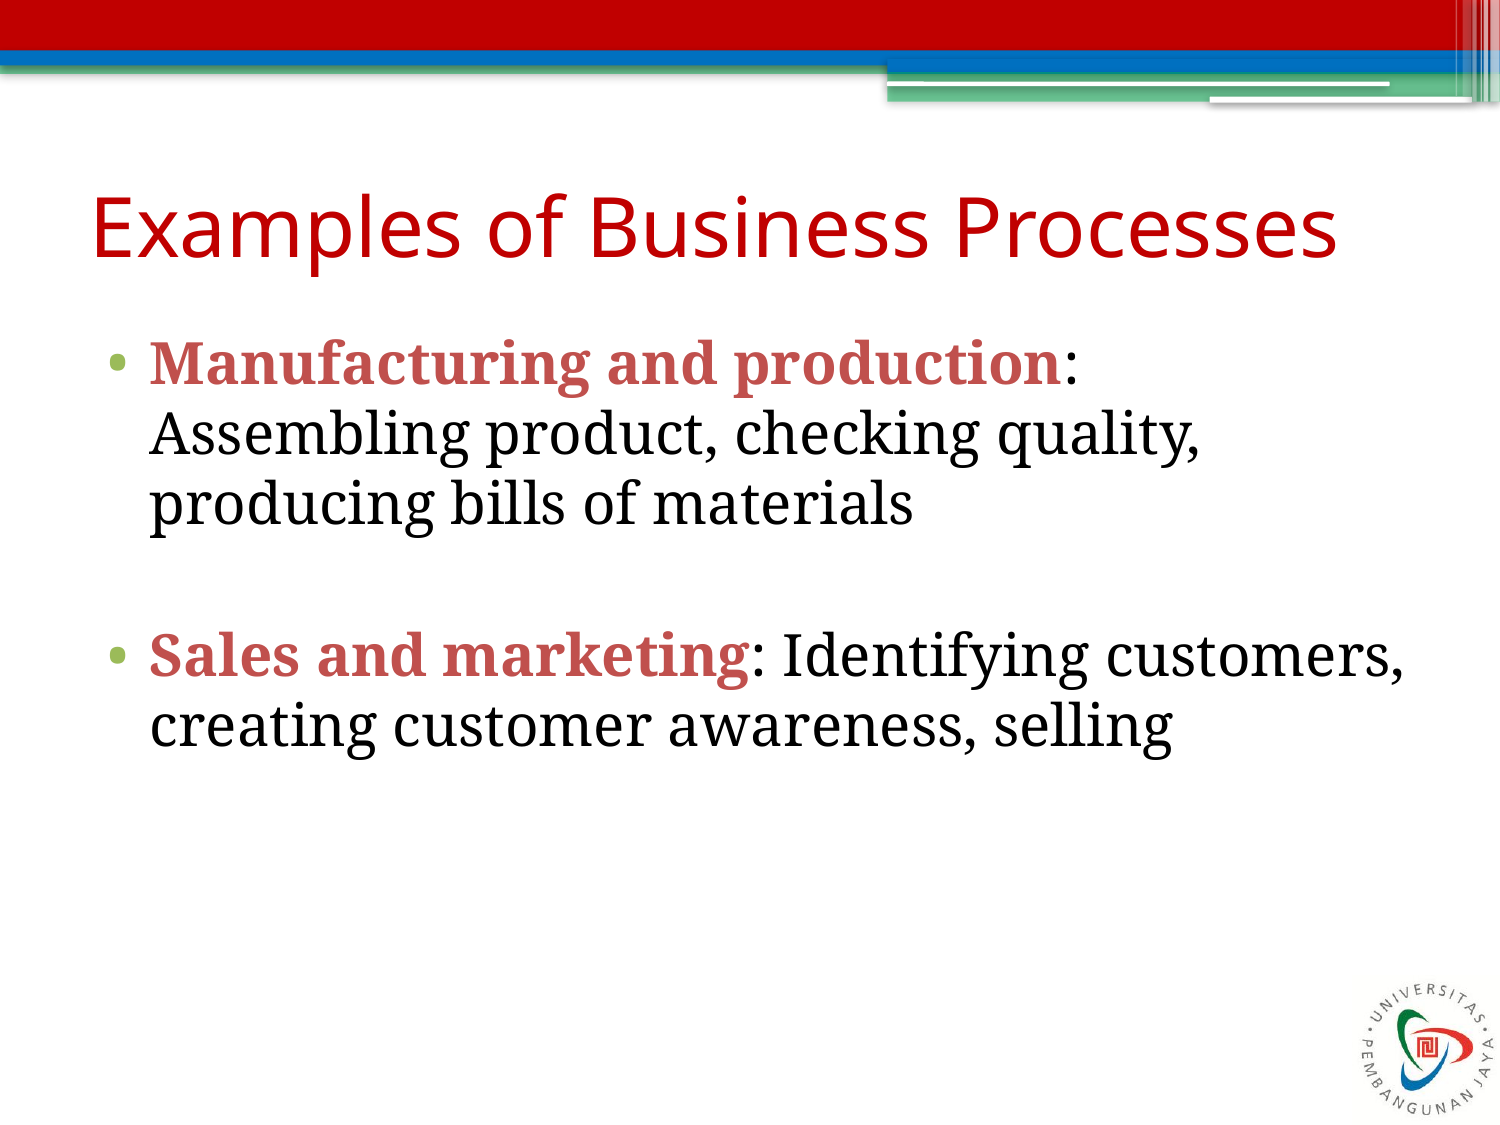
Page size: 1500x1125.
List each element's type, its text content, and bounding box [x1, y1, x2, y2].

picture [1352, 975, 1500, 1125]
list Manufacturing and production: Assembling product, checking quality, producing bills of materials Sales and marketing: Identifying customers, creating customer awareness, selling [75, 318, 1425, 1029]
title Examples of Business Processes [75, 137, 1425, 313]
